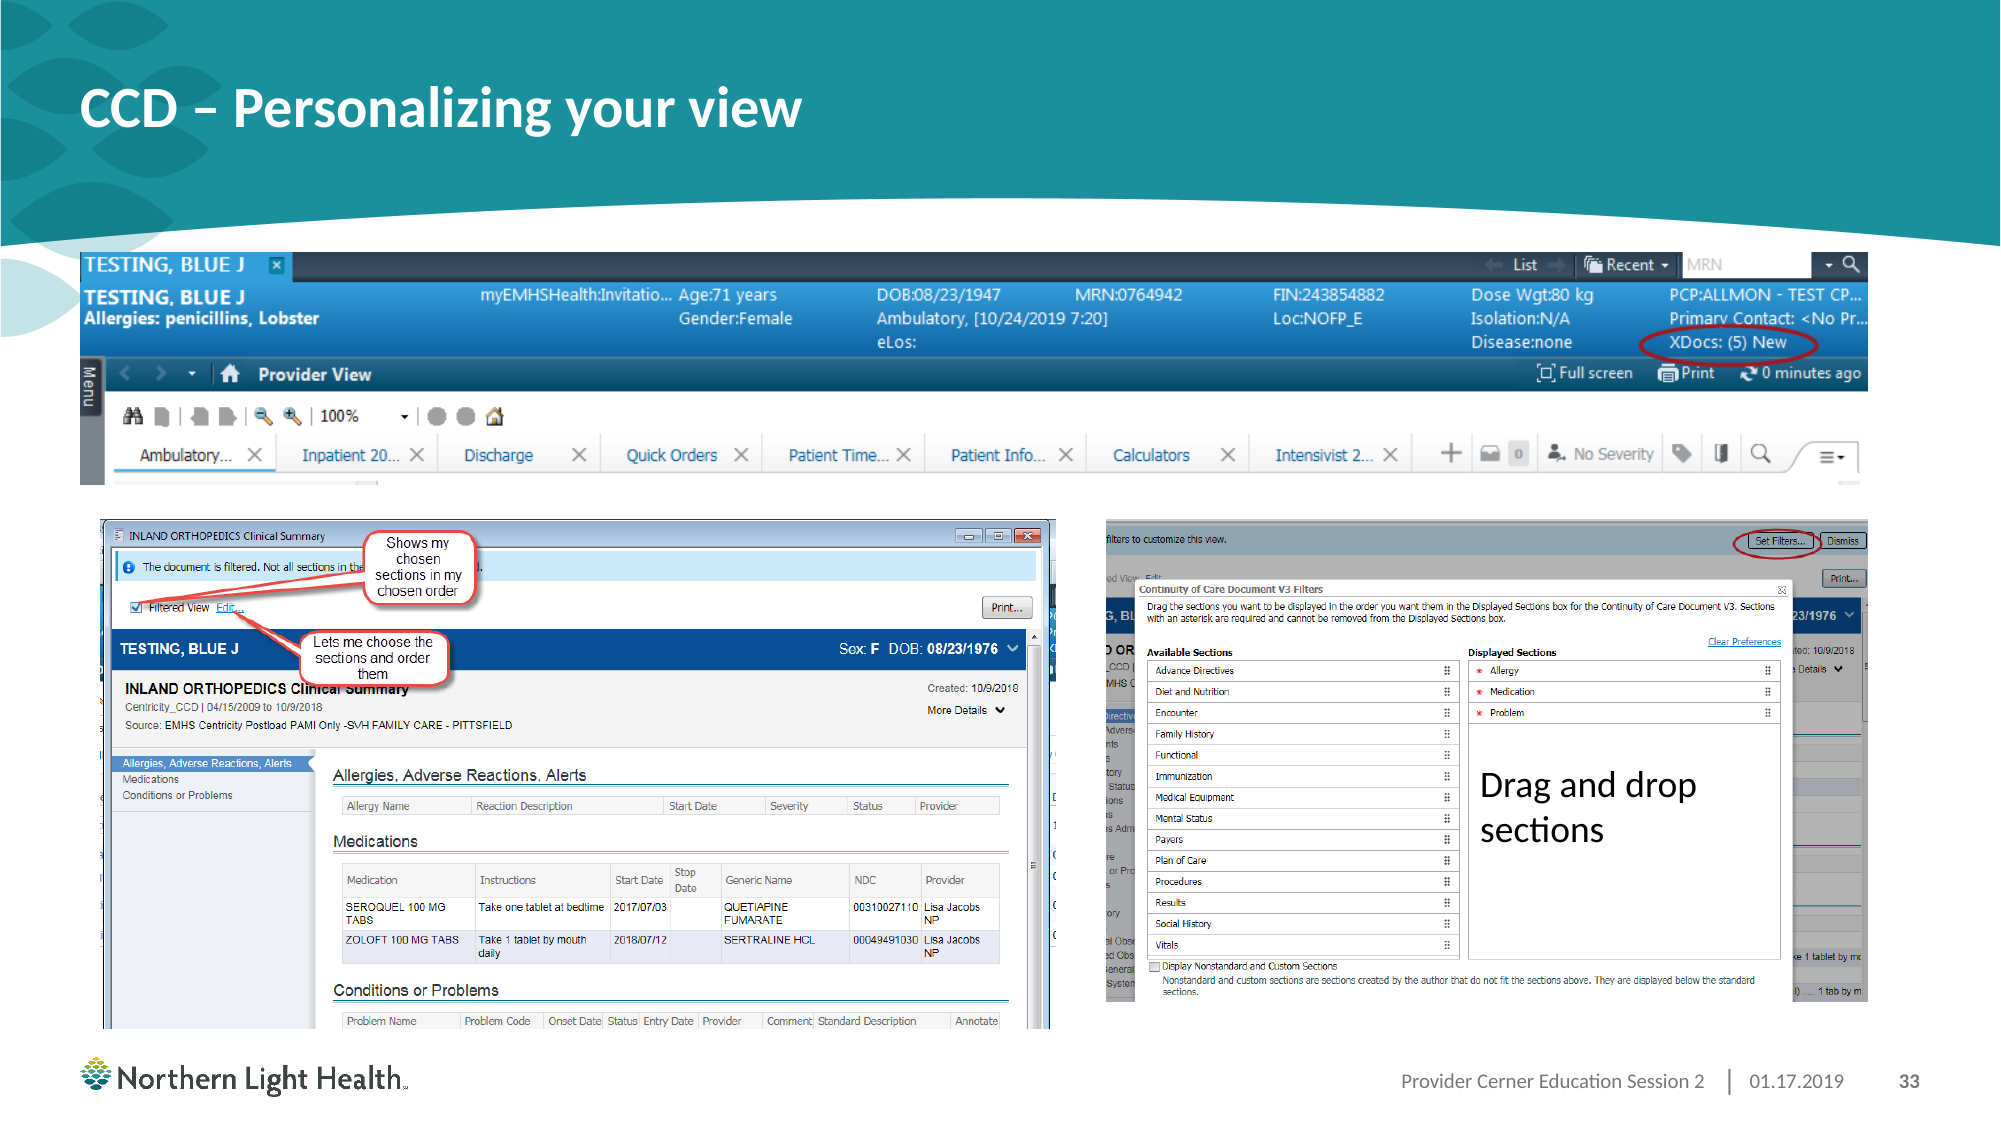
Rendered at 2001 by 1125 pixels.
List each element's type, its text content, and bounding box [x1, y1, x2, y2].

slide_number 33 [1854, 1063, 1921, 1094]
title CCD – Personalizing your view [80, 0, 1710, 218]
footer Provider Cerner Education Session 2 [920, 1063, 1710, 1094]
picture [0, 0, 2001, 1125]
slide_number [1749, 1063, 1854, 1094]
